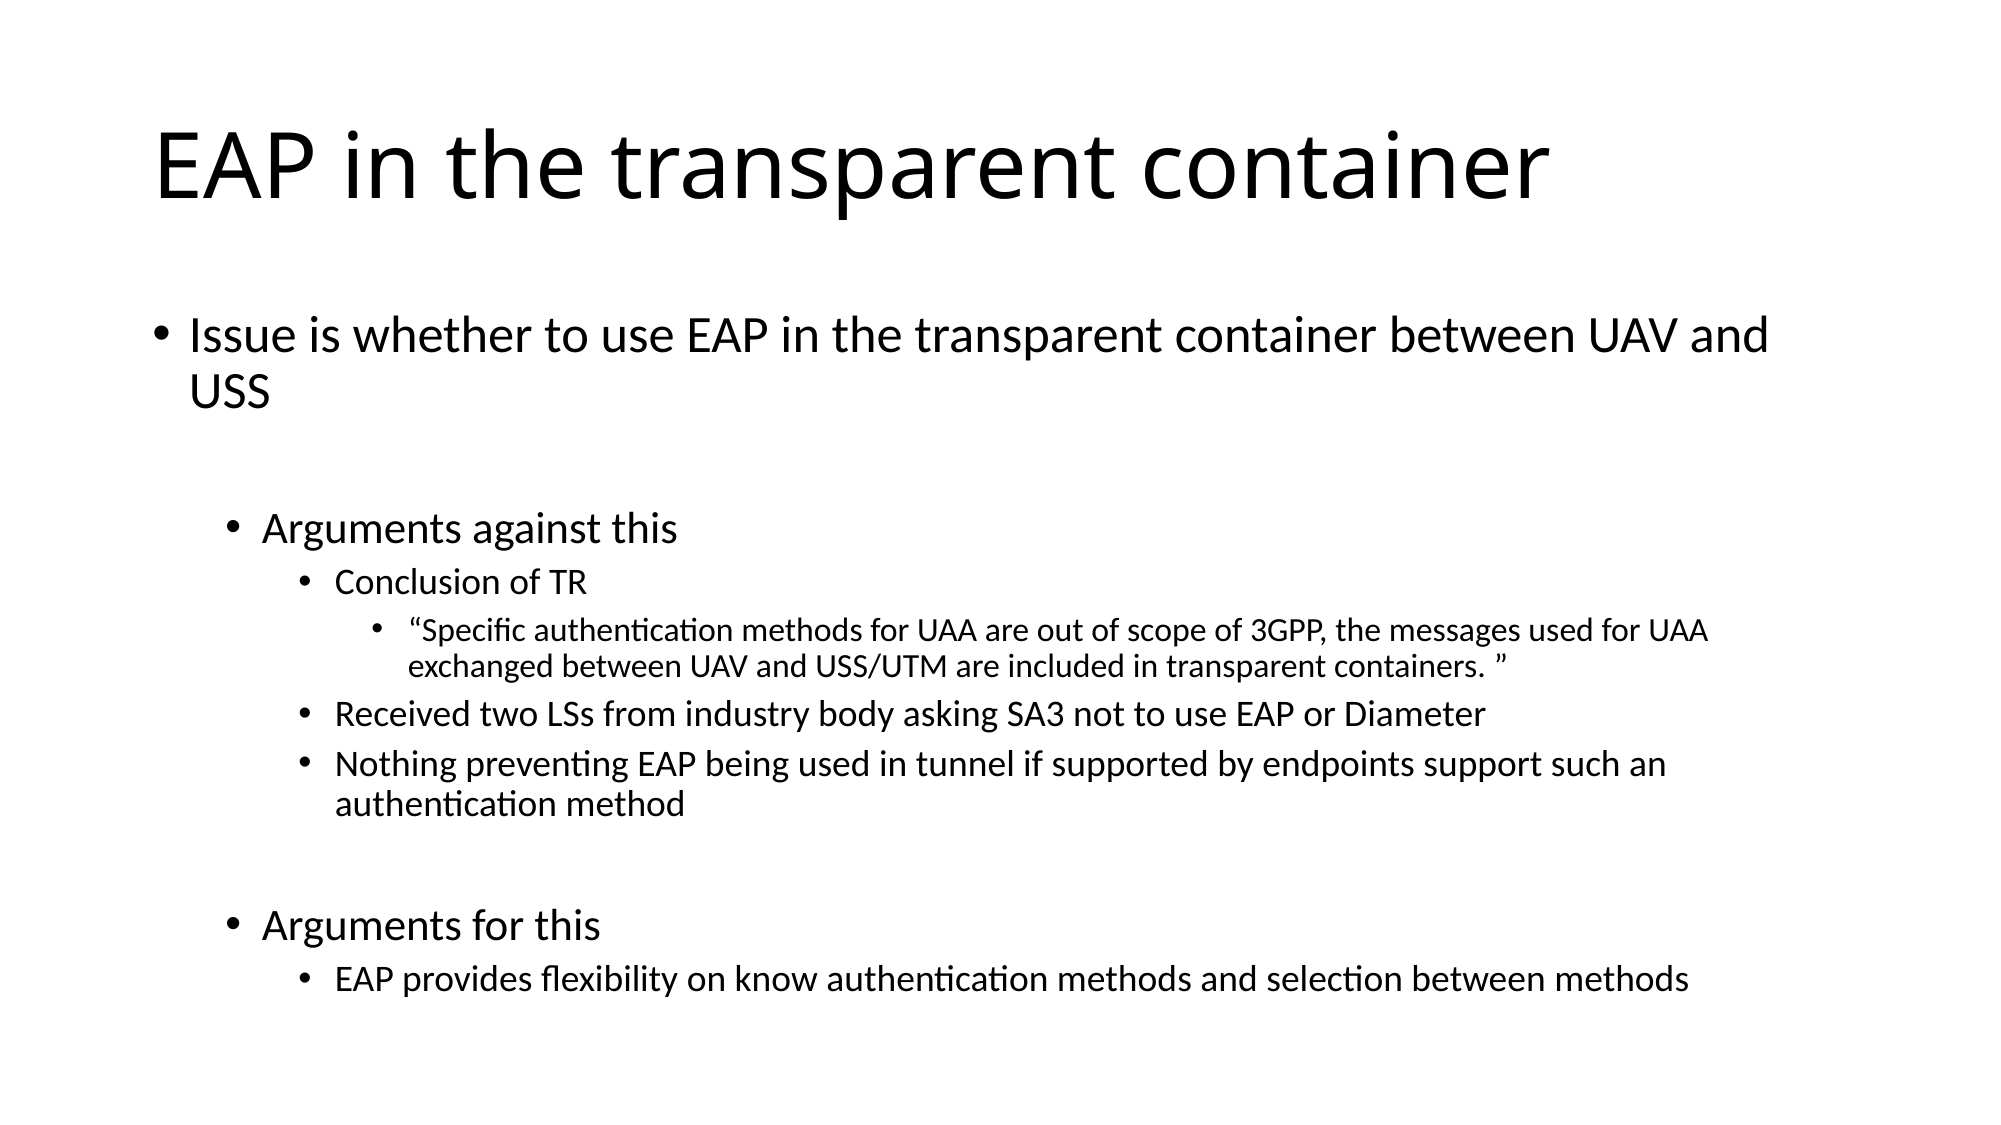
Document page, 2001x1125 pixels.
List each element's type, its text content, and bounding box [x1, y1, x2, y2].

list Issue is whether to use EAP in the transparent container between UAV and USS Arguments against this Conclusion of TR “Specific authentication methods for UAA are out of scope of 3GPP, the messages used for UAA exchanged between UAV and USS/UTM are included in transparent containers. ” Received two LSs from industry body asking SA3 not to use EAP or Diameter Nothing preventing EAP being used in tunnel if supported by endpoints support such an authentication method Arguments for this EAP provides flexibility on know authentication methods and selection between methods [137, 299, 1863, 1014]
title EAP in the transparent container [137, 59, 1863, 278]
